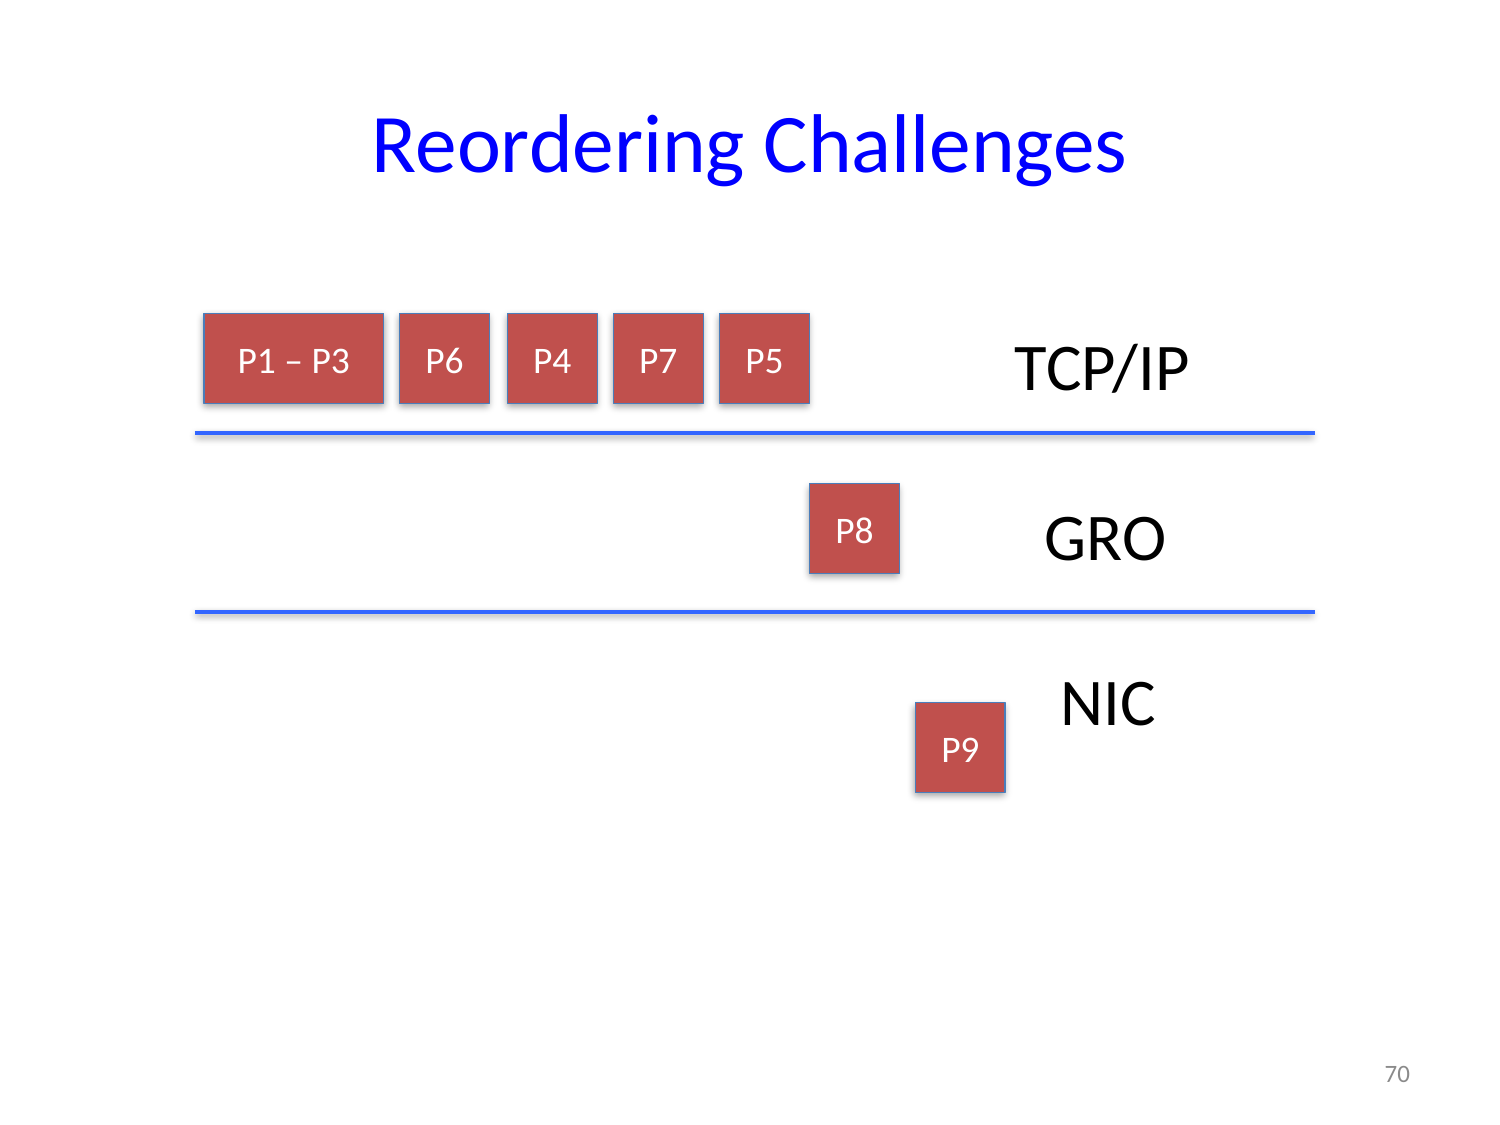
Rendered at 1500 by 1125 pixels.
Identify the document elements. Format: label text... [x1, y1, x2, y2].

text_box GRO [1030, 485, 1182, 581]
text_box P8 [809, 483, 900, 574]
slide_number 70 [1074, 1042, 1425, 1103]
text_box NIC [1045, 651, 1171, 747]
text_box P5 [719, 313, 810, 404]
text_box P7 [613, 313, 704, 404]
title Reordering Challenges [75, 45, 1425, 233]
text_box P9 [915, 702, 1006, 793]
text_box P4 [507, 313, 598, 404]
text_box TCP/IP [1000, 316, 1205, 412]
text_box P6 [399, 313, 490, 404]
text_box P1 – P3 [203, 313, 384, 404]
